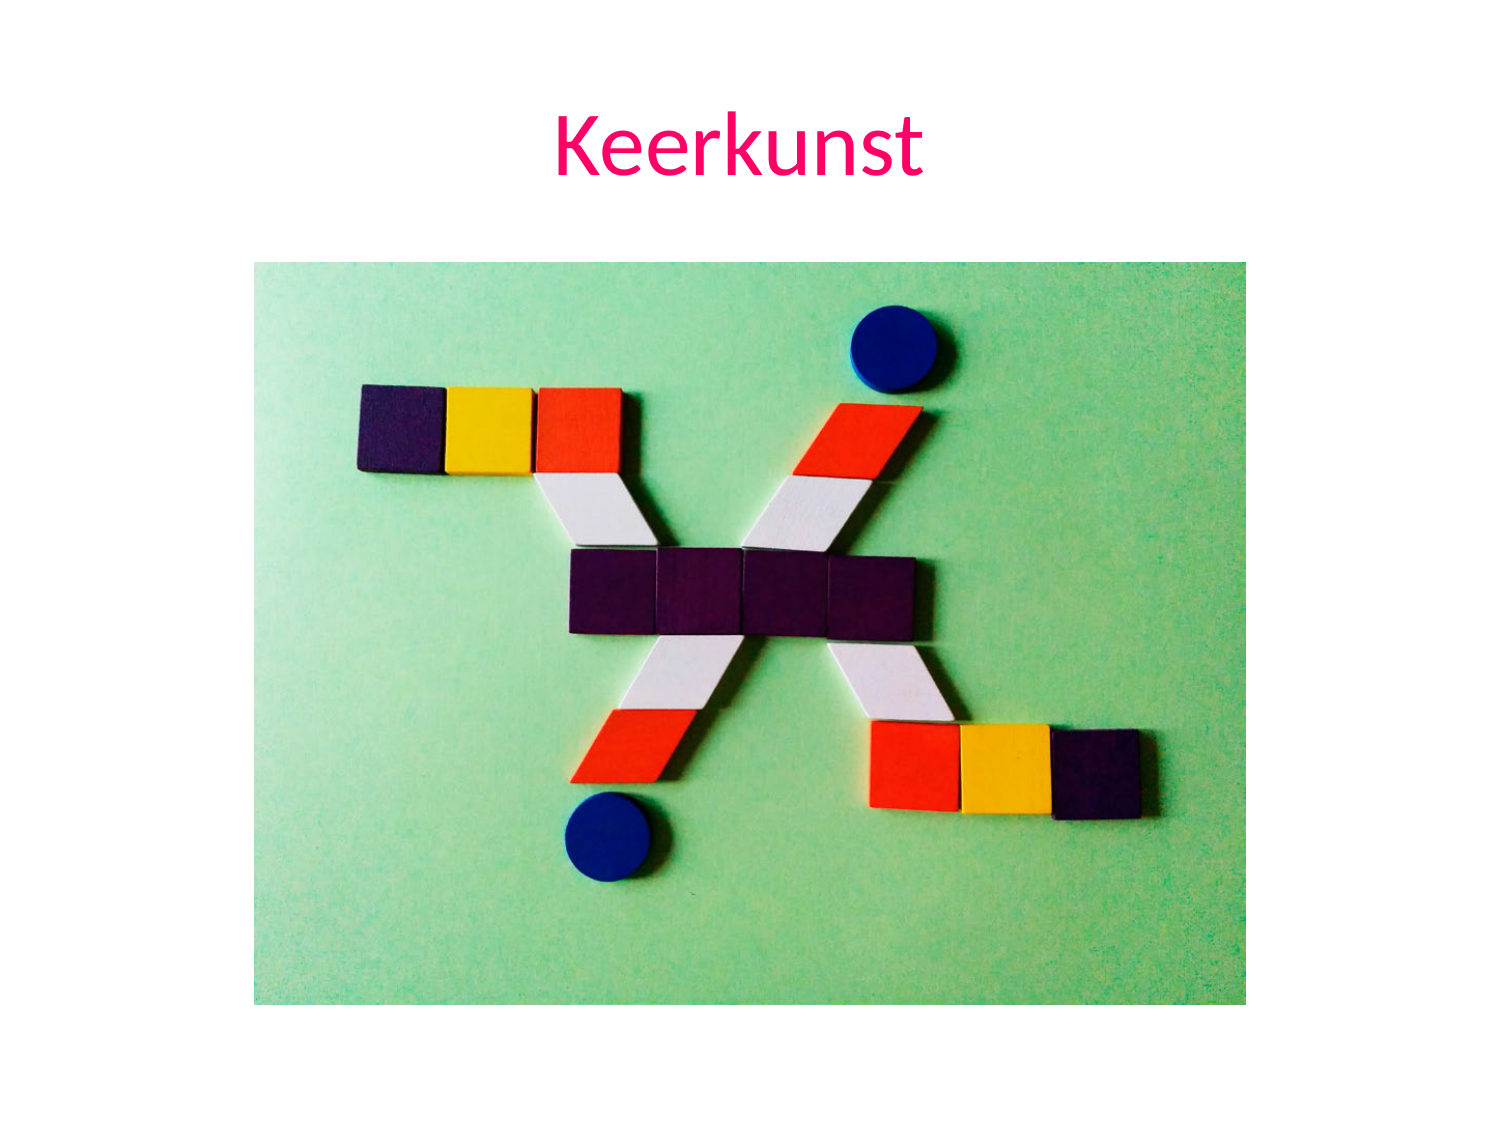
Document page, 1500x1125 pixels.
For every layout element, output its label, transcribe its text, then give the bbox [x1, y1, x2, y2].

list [254, 262, 1246, 1006]
title Keerkunst [75, 45, 1425, 233]
